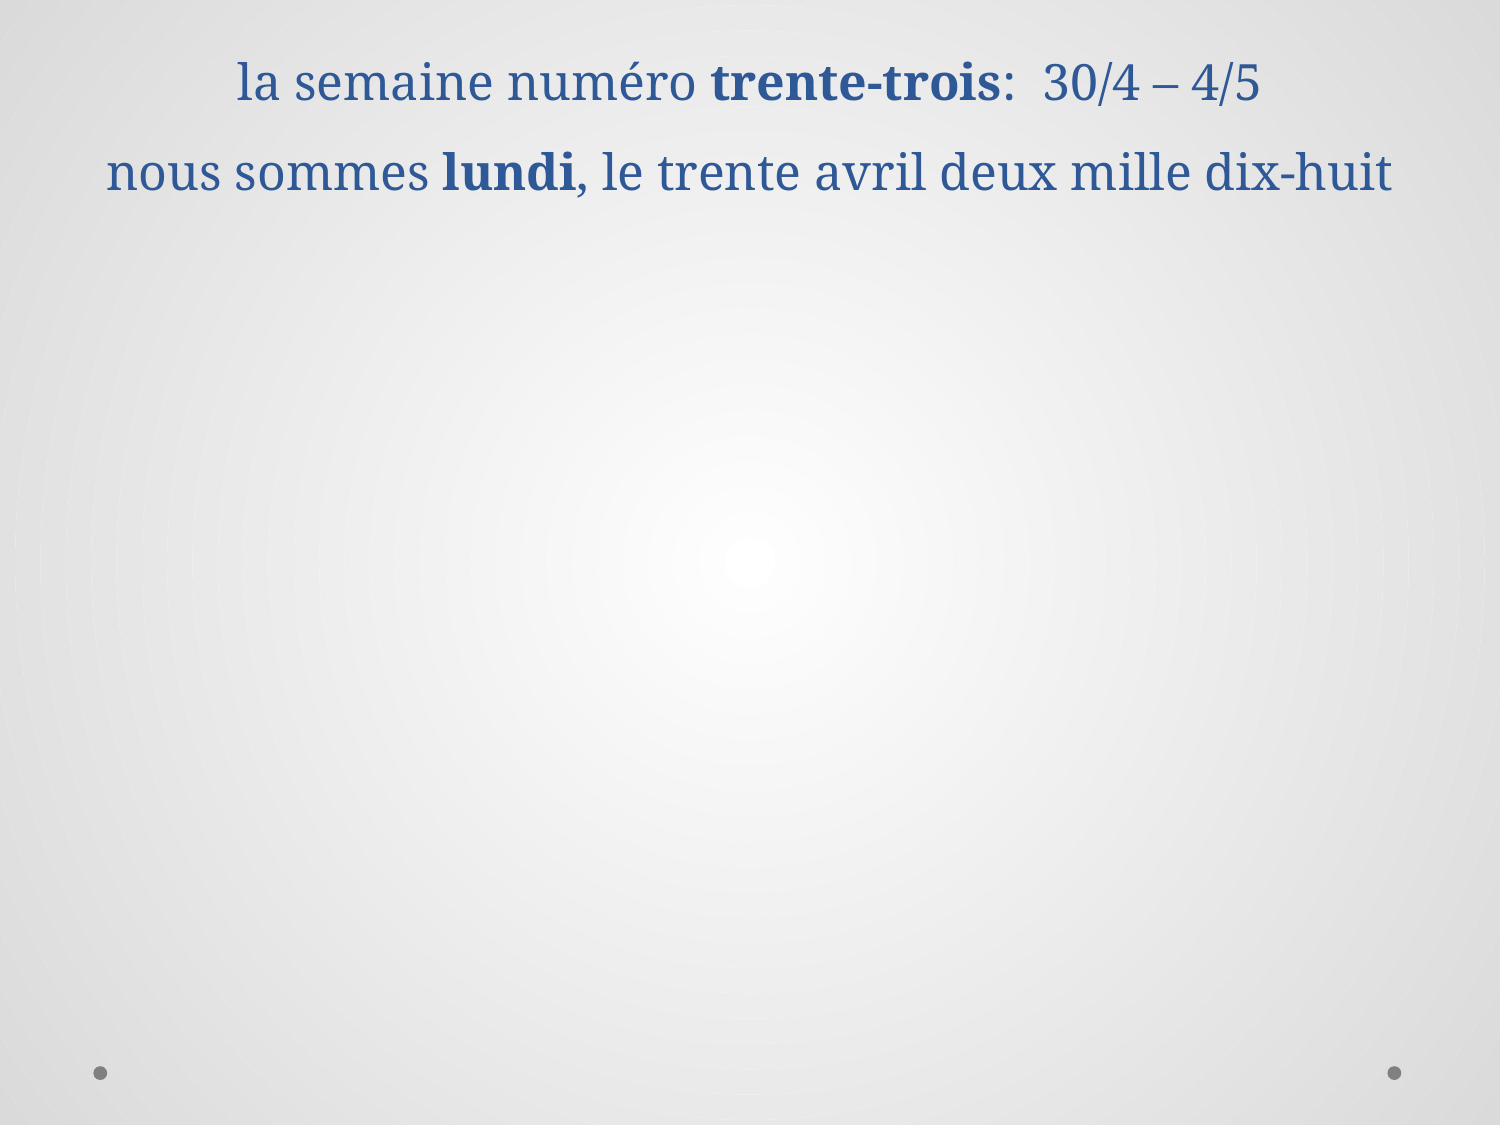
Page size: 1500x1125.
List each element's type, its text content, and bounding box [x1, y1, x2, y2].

title la semaine numéro trente-trois: 30/4 – 4/5 nous sommes lundi, le trente avril deux mille dix-huit [75, 0, 1425, 209]
